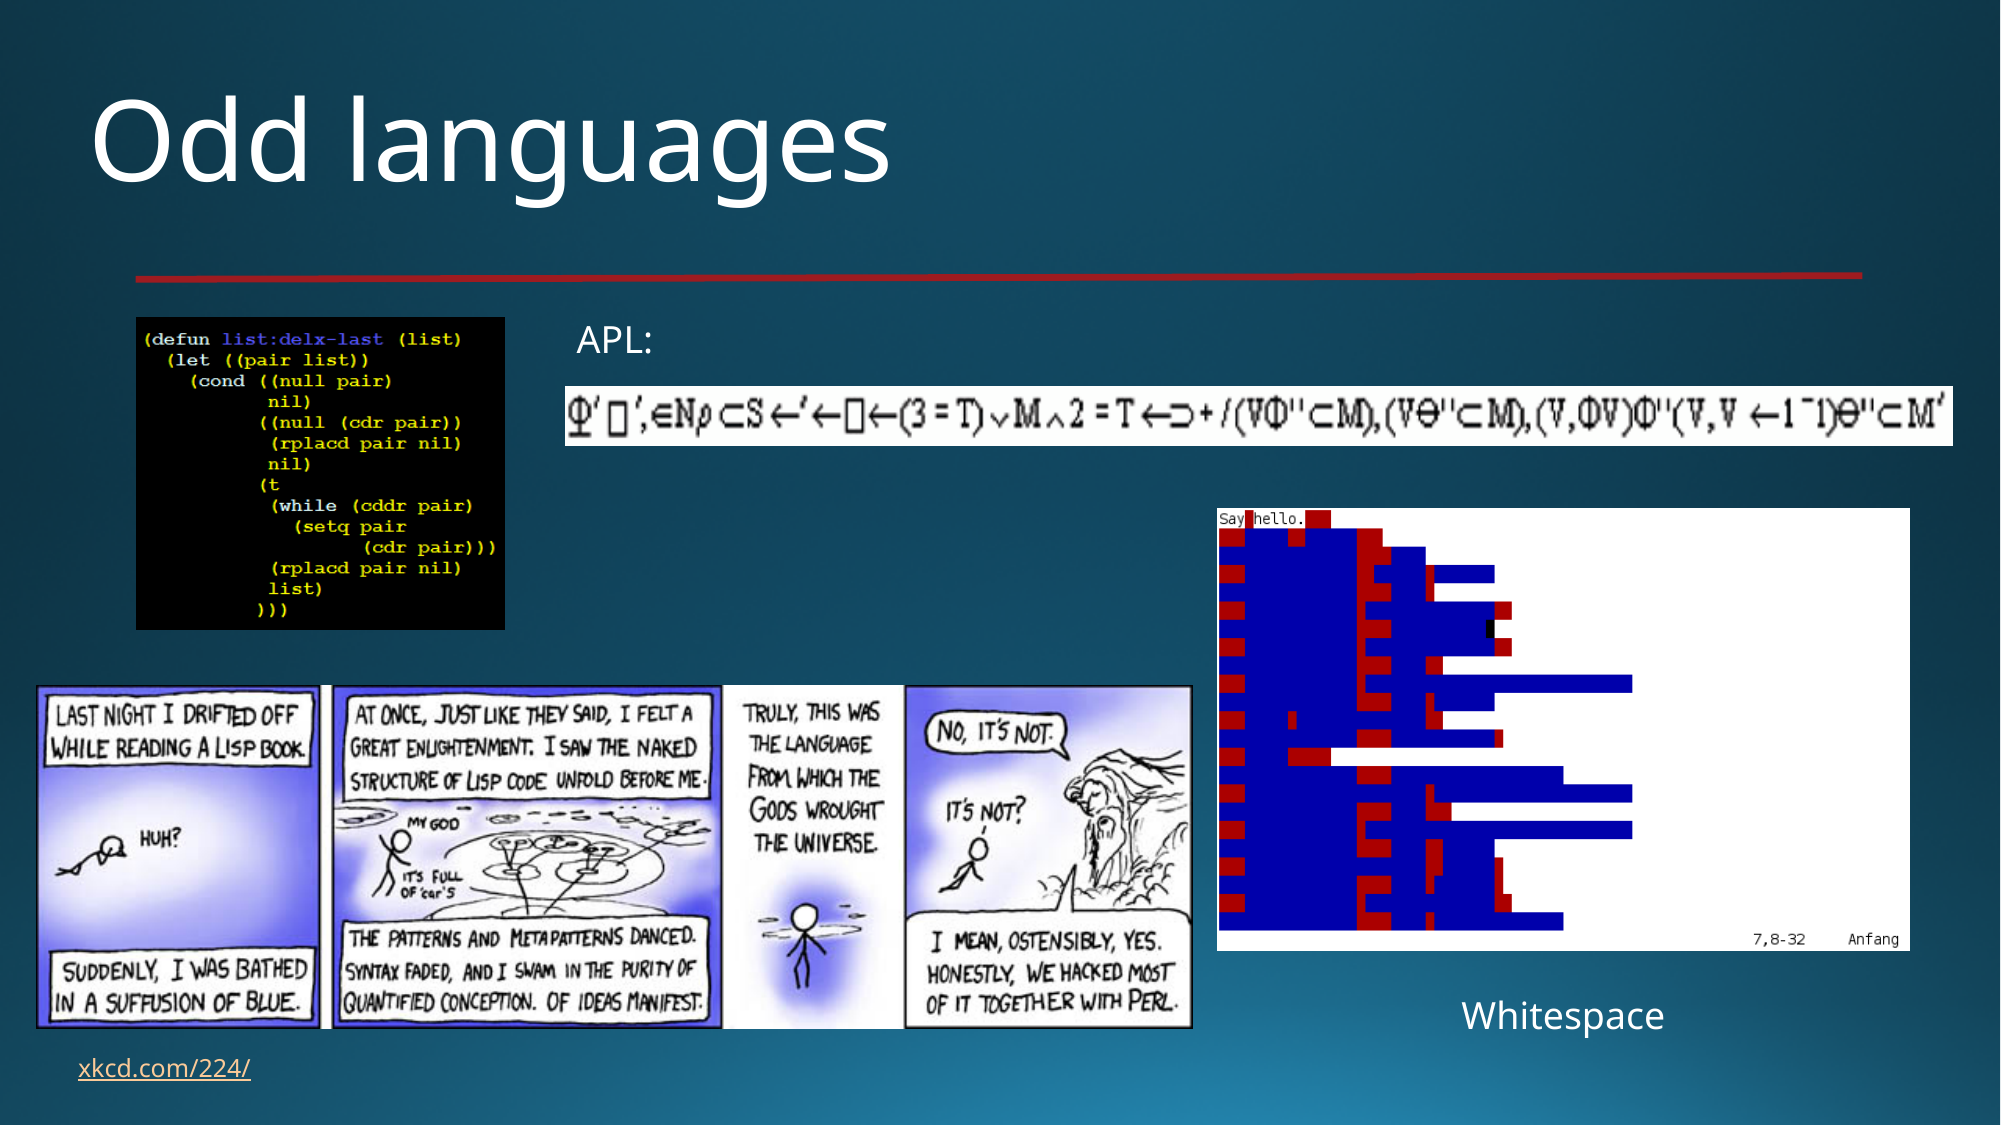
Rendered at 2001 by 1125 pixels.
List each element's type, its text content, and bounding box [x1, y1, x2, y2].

text_box APL: [561, 308, 668, 369]
title Odd languages [73, 46, 1158, 234]
picture [0, 0, 2001, 1125]
list [183, 299, 1863, 1014]
text_box xkcd.com/224/ [63, 1044, 266, 1094]
text_box Whitespace [1446, 984, 1681, 1044]
